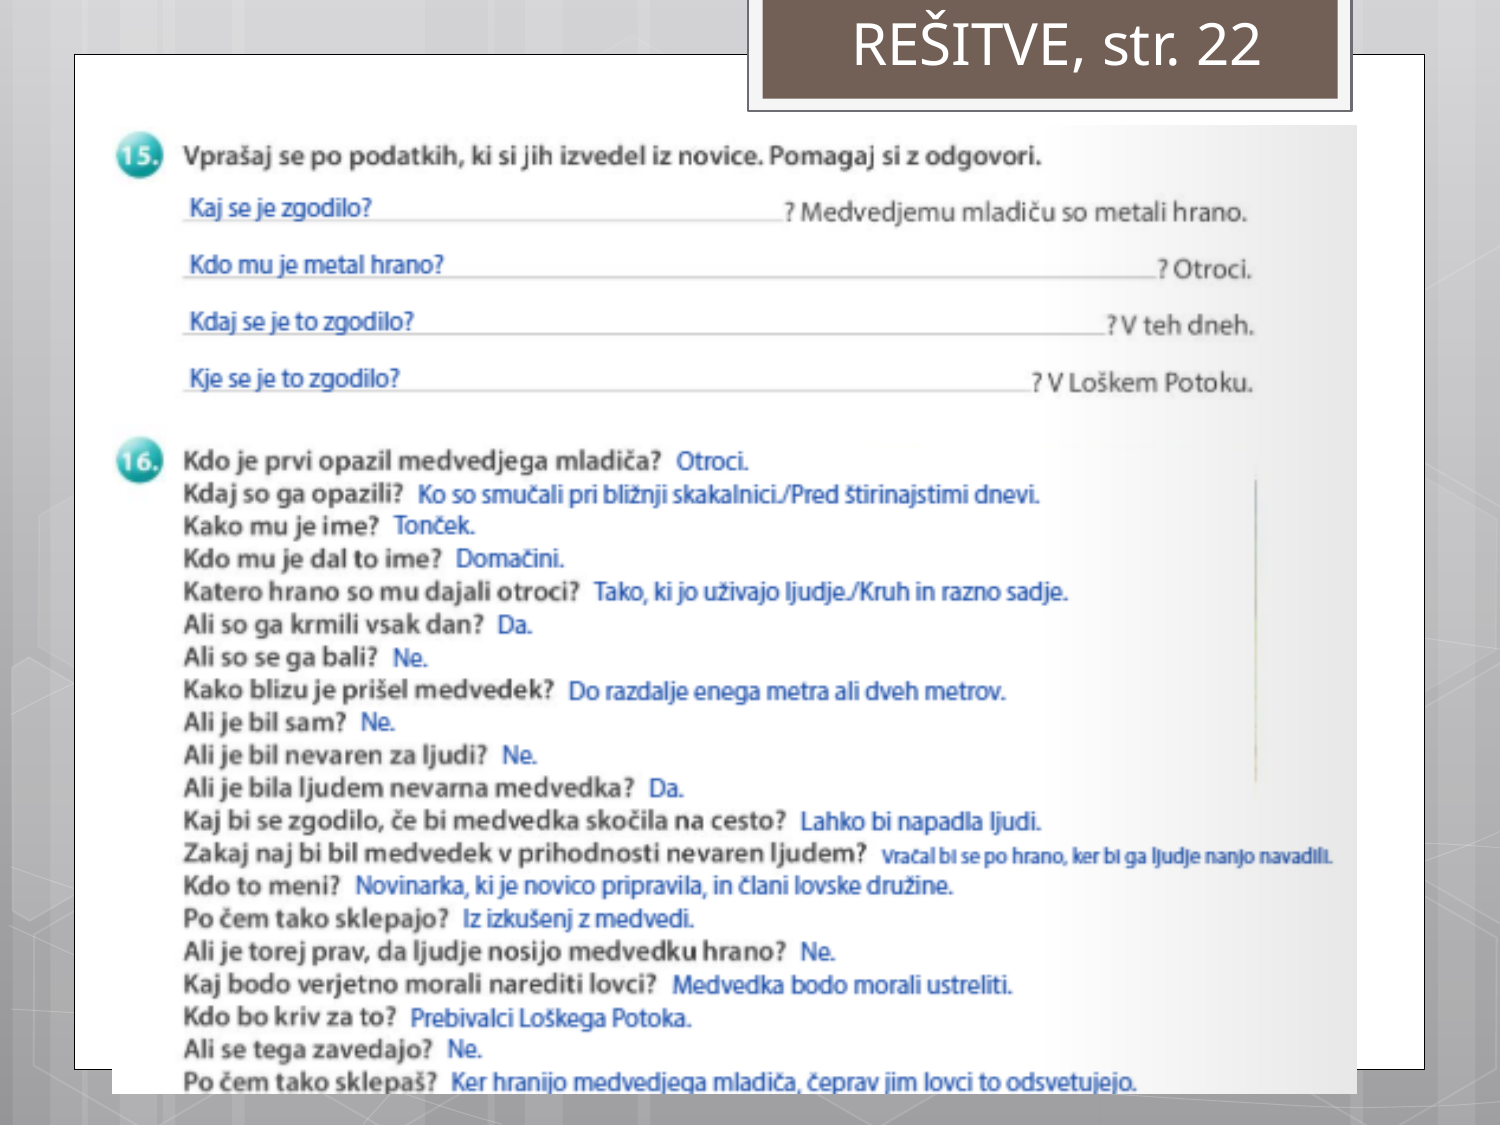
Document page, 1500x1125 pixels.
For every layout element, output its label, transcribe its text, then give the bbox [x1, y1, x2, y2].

text_box REŠITVE, str. 22 [785, 0, 1329, 85]
picture [111, 125, 1357, 1095]
